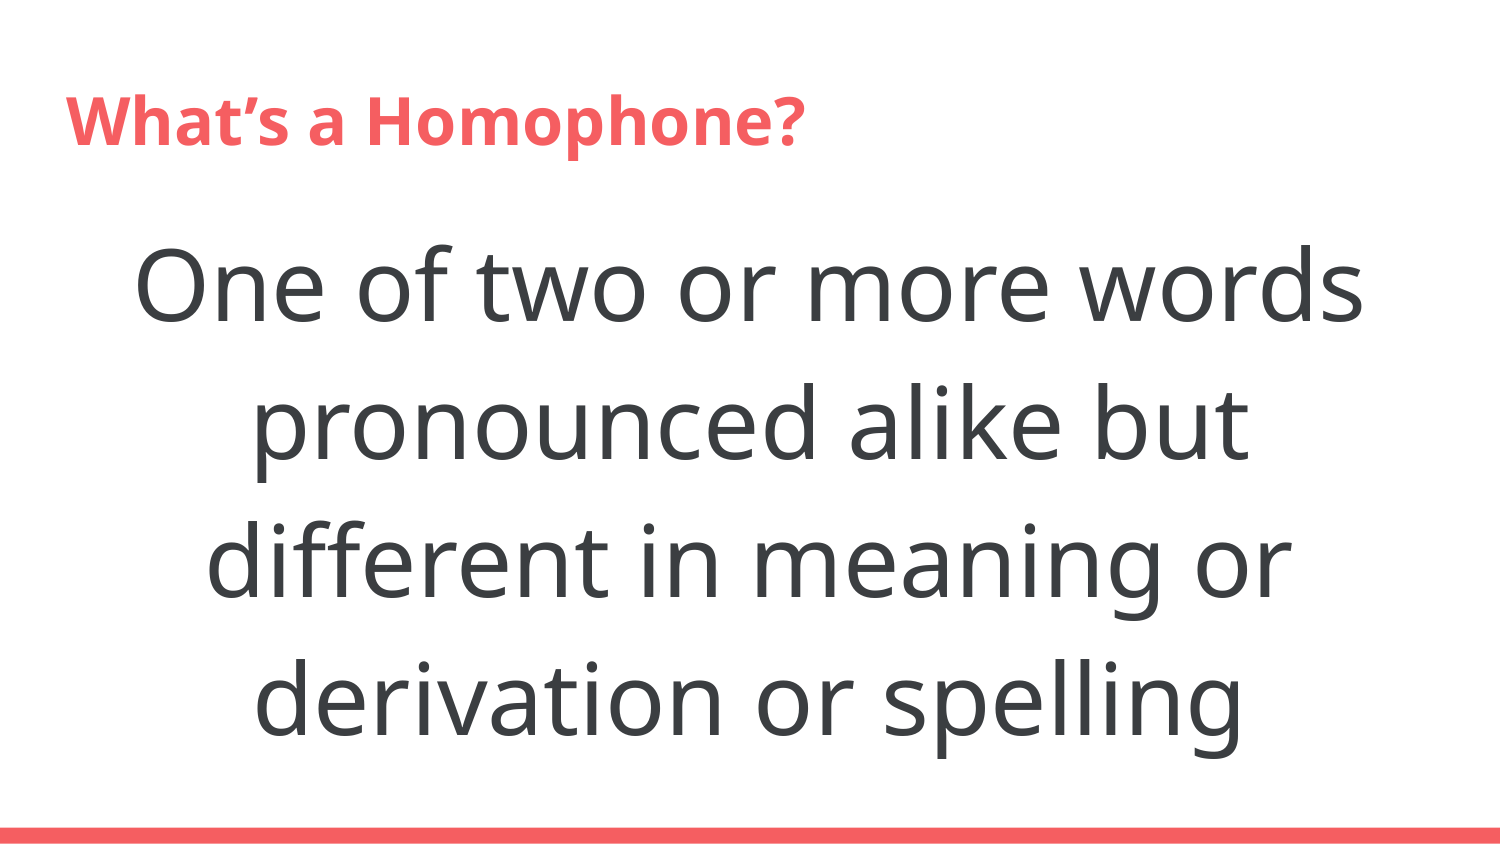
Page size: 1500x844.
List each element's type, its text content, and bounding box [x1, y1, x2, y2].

title What’s a Homophone? [51, 64, 1449, 167]
list One of two or more words pronounced alike but different in meaning or derivation or spelling [51, 189, 1449, 750]
